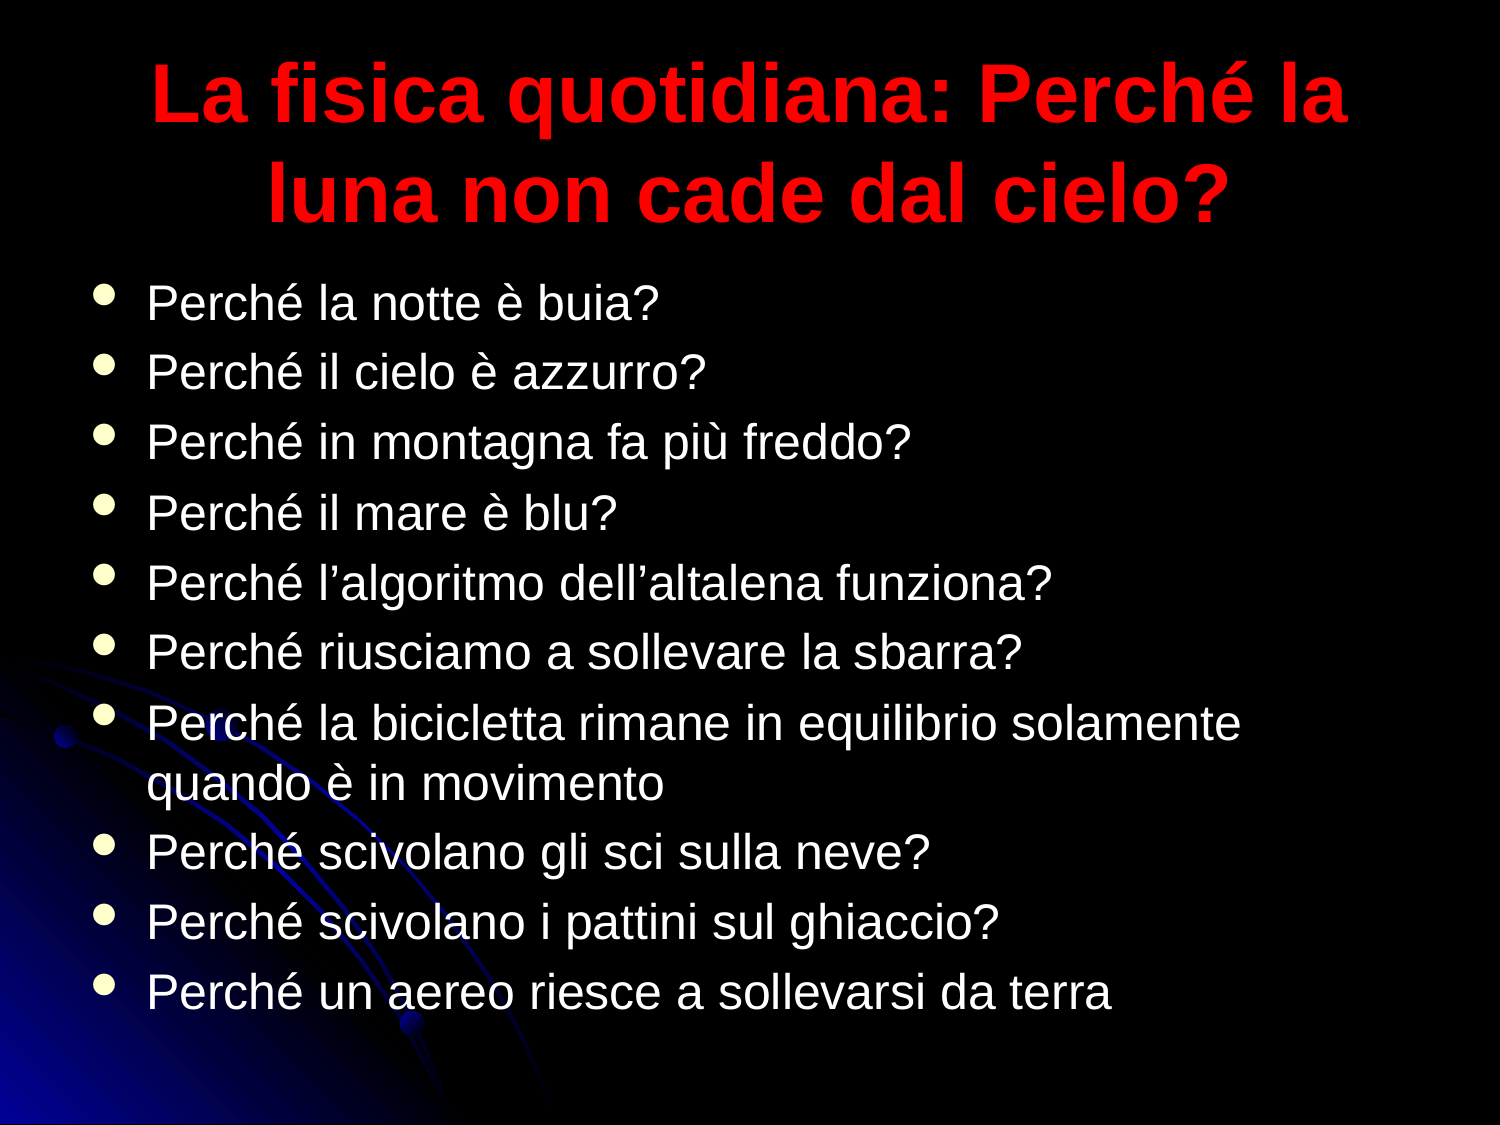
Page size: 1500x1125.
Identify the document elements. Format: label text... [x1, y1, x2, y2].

title La fisica quotidiana: Perché la luna non cade dal cielo? [75, 45, 1425, 233]
list Perché la notte è buia? Perché il cielo è azzurro? Perché in montagna fa più freddo? Perché il mare è blu? Perché l’algoritmo dell’altalena funziona? Perché riusciamo a sollevare la sbarra? Perché la bicicletta rimane in equilibrio solamente quando è in movimento Perché scivolano gli sci sulla neve? Perché scivolano i pattini sul ghiaccio? Perché un aereo riesce a sollevarsi da terra LIBERO SFOGO ALLA CURIOSITÀ [75, 262, 1425, 1006]
